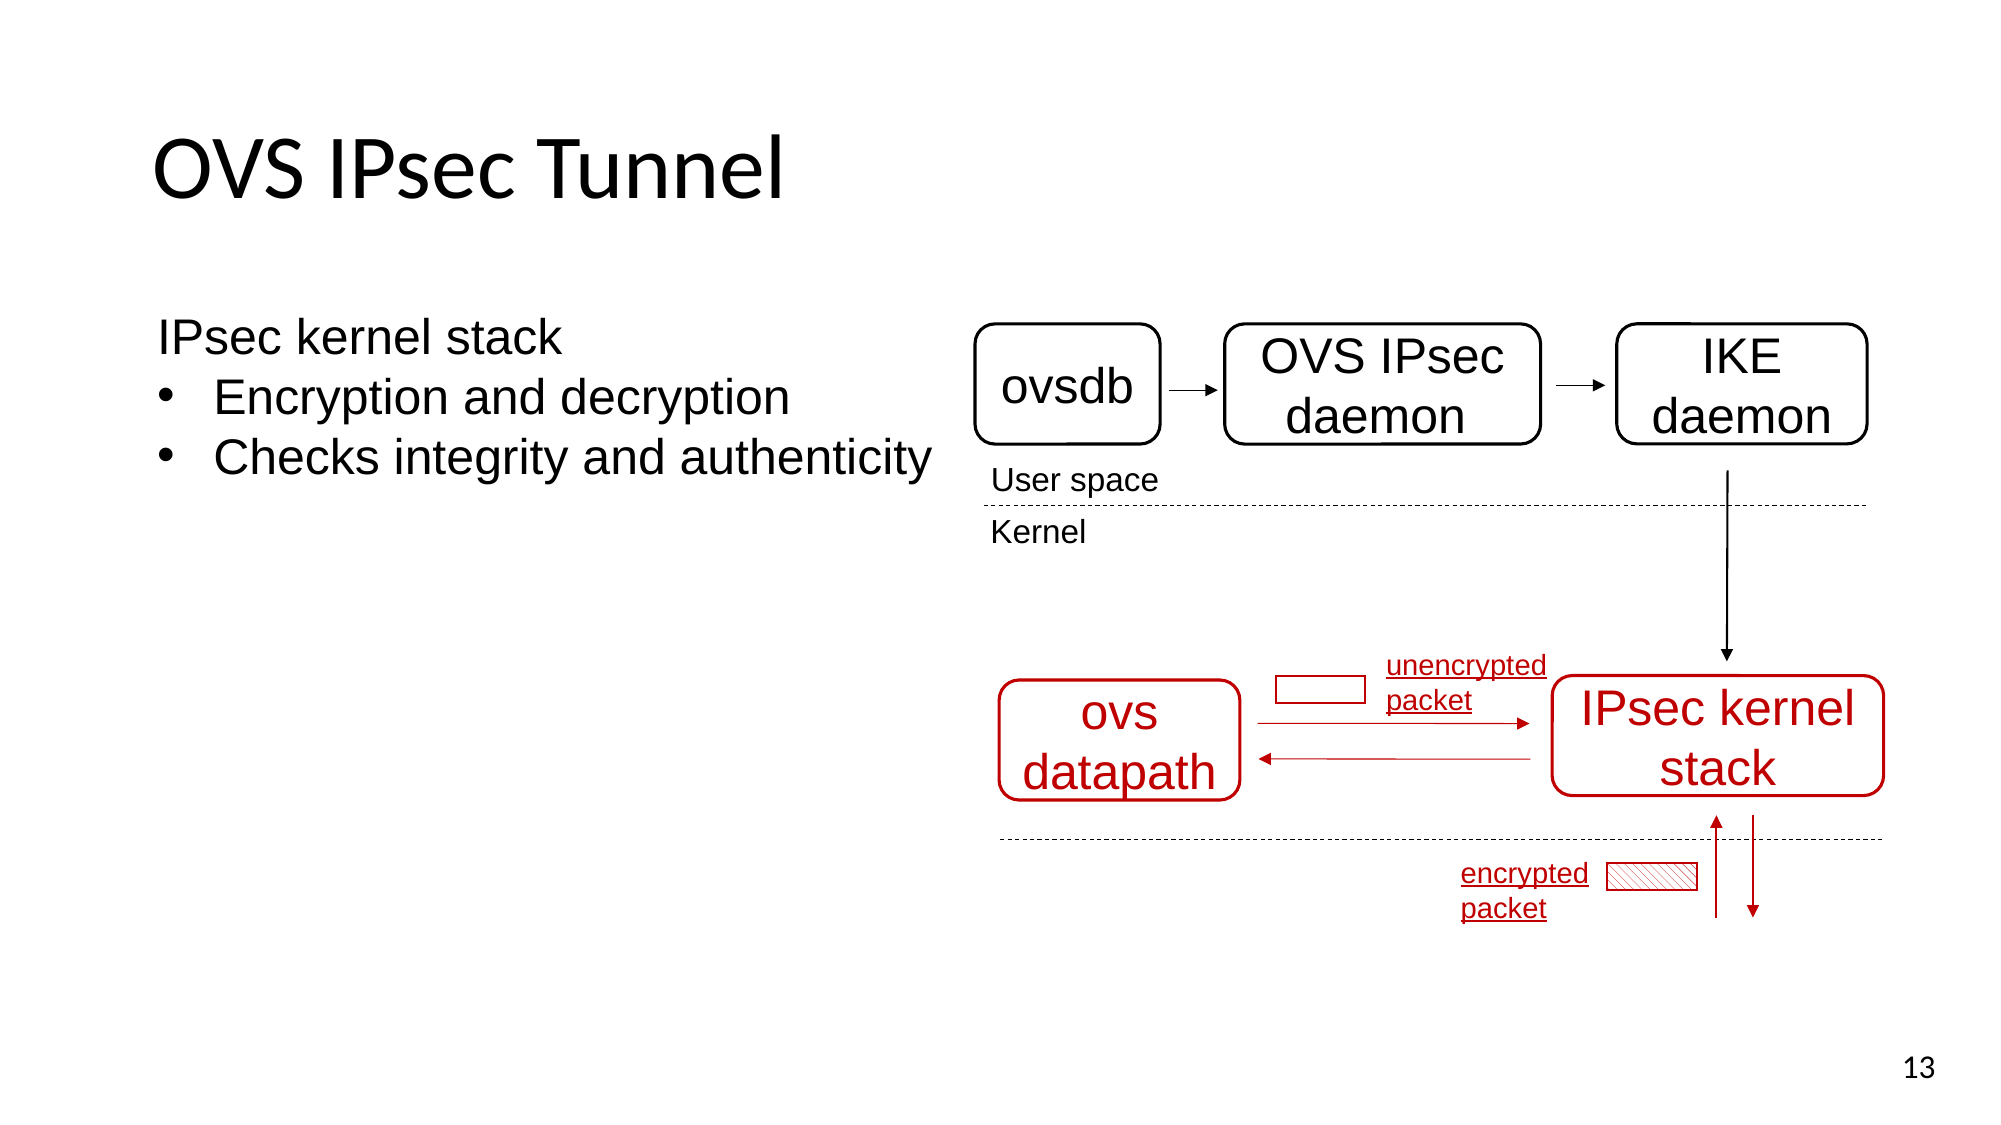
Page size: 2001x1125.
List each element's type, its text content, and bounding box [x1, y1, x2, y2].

text_box Kernel [1000, 506, 1102, 558]
text_box encrypted packet [1445, 847, 1605, 932]
slide_number 13 [1500, 1035, 1951, 1096]
text_box [1275, 675, 1366, 704]
text_box ovsdb [1000, 322, 1162, 446]
text_box OVS IPsec daemon [1223, 322, 1542, 446]
text_box [1606, 862, 1698, 891]
text_box User space [1000, 450, 1175, 505]
text_box IPsec kernel stack [1551, 674, 1885, 797]
text_box IKE daemon [1615, 322, 1869, 445]
text_box ovs datapath [998, 678, 1241, 802]
text_box unencrypted packet [1371, 639, 1563, 724]
title OVS IPsec Tunnel [137, 59, 1863, 278]
text_box IPsec kernel stack Encryption and decryption Checks integrity and authenticity [142, 296, 1000, 752]
